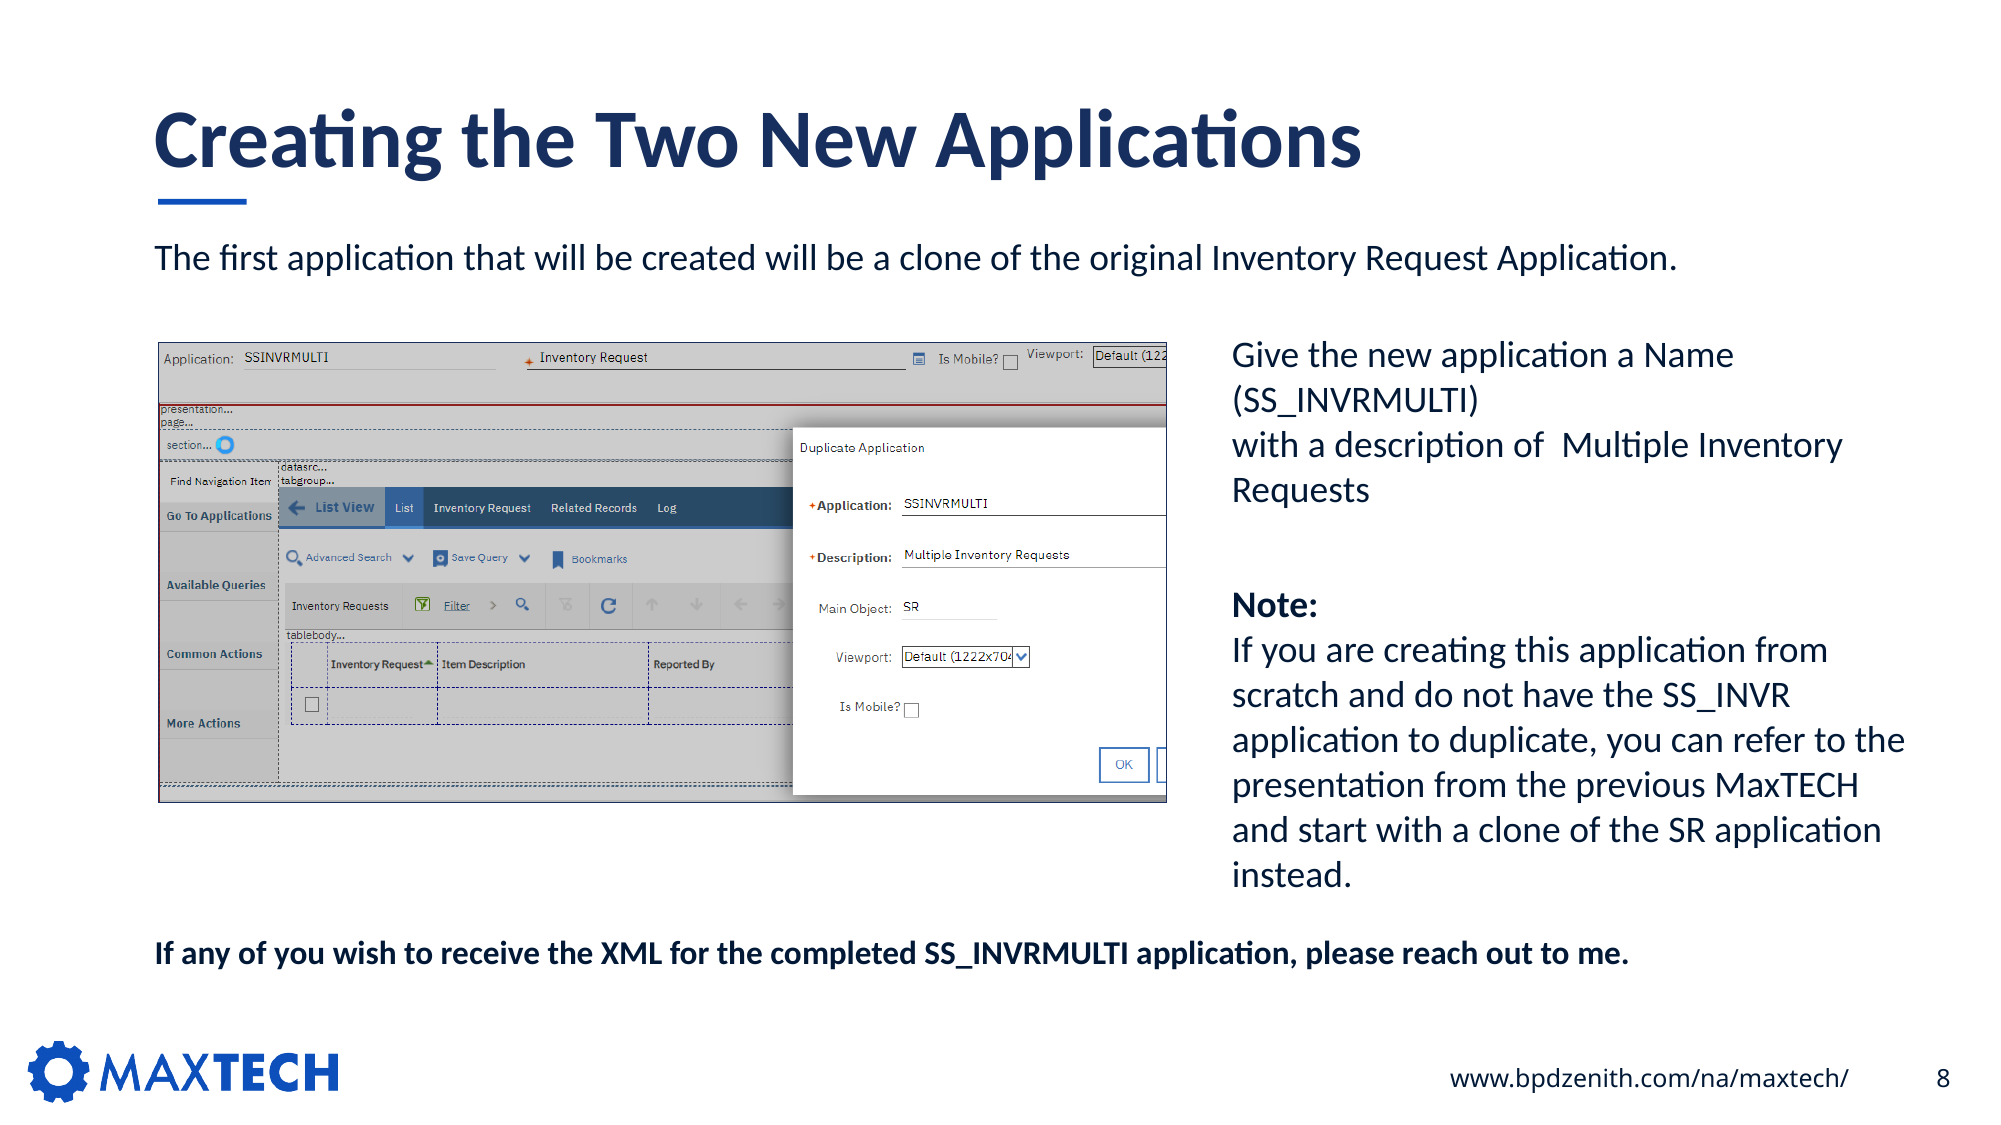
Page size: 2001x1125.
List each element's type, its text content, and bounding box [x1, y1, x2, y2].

text_box Give the new application a Name (SS_INVRMULTI) with a description of Multiple Inventory Requests [1217, 322, 1945, 518]
text_box The first application that will be created will be a clone of the original Inventory Request Application. [139, 225, 1749, 286]
title Creating the Two New Applications [139, 61, 1865, 221]
picture [158, 342, 1167, 803]
text_box If any of you wish to receive the XML for the completed SS_INVRMULTI application, please reach out to me. [139, 923, 1776, 979]
text_box Note: If you are creating this application from scratch and do not have the SS_INVR application to duplicate, you can refer to the presentation from the previous MaxTECH and start with a clone of the SR application instead. [1217, 572, 1934, 903]
picture [27, 1041, 338, 1103]
